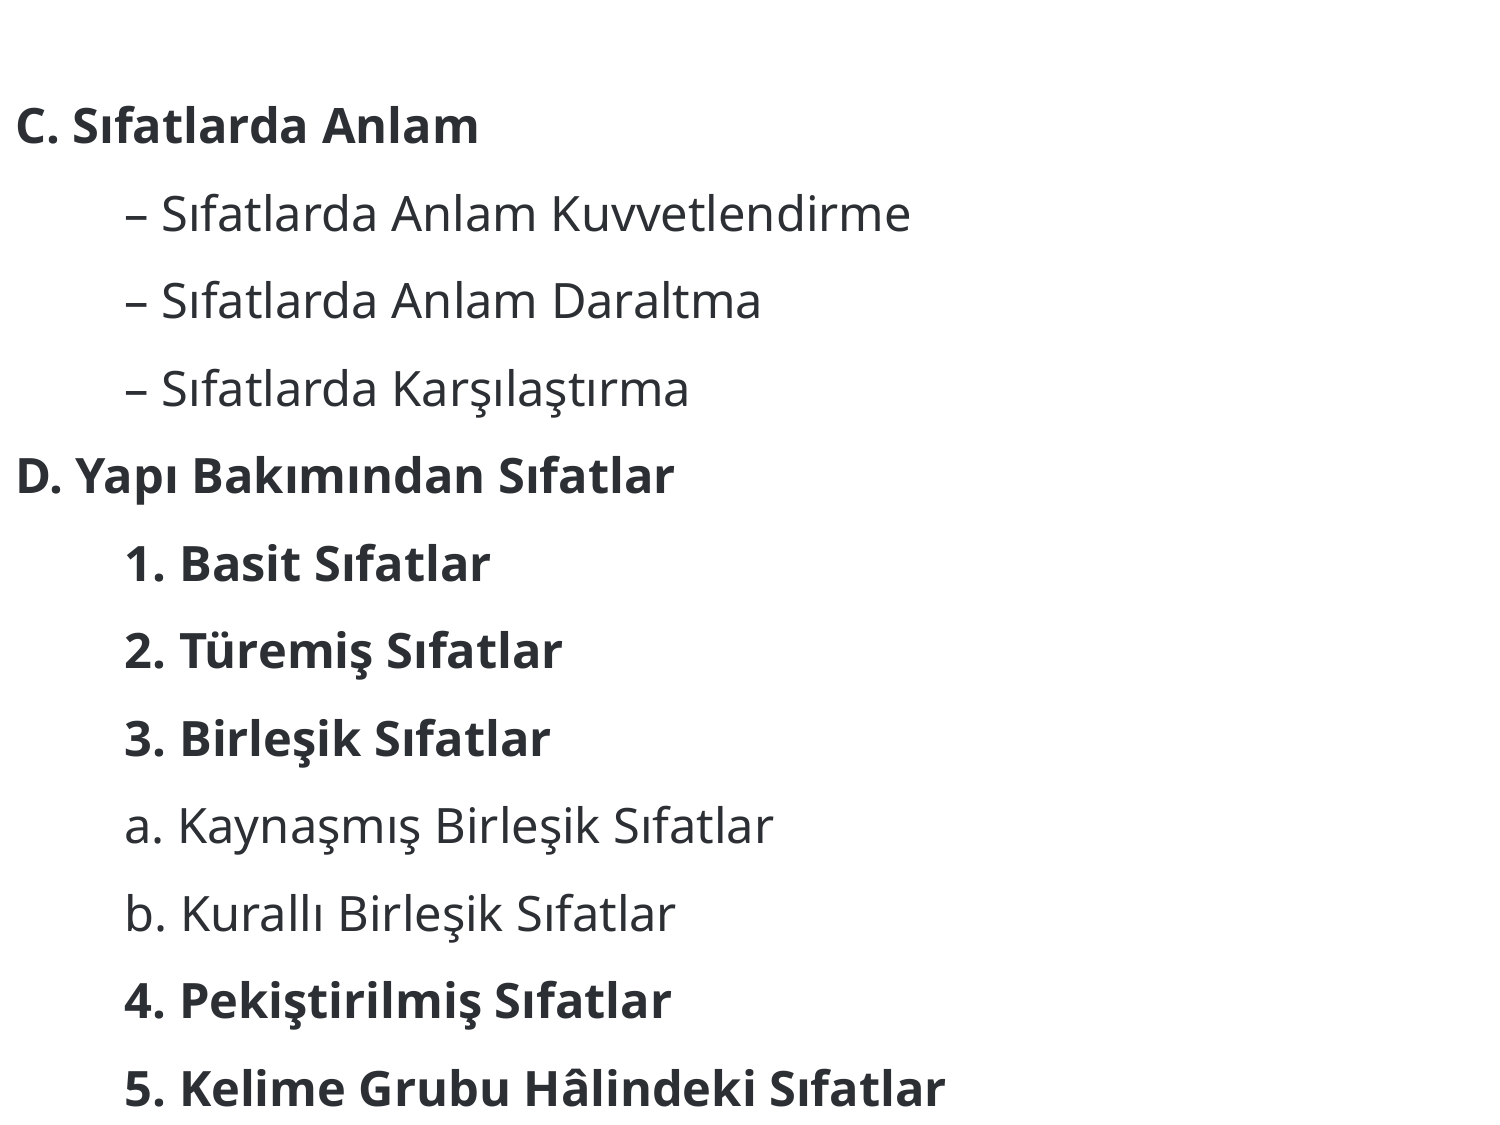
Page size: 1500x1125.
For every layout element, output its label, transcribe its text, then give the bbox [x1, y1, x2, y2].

list C. Sıfatlarda Anlam – Sıfatlarda Anlam Kuvvetlendirme – Sıfatlarda Anlam Daraltma – Sıfatlarda Karşılaştırma D. Yapı Bakımından Sıfatlar 1. Basit Sıfatlar 2. Türemiş Sıfatlar 3. Birleşik Sıfatlar a. Kaynaşmış Birleşik Sıfatlar b. Kurallı Birleşik Sıfatlar 4. Pekiştirilmiş Sıfatlar 5. Kelime Grubu Hâlindeki Sıfatlar [0, 0, 1500, 1125]
